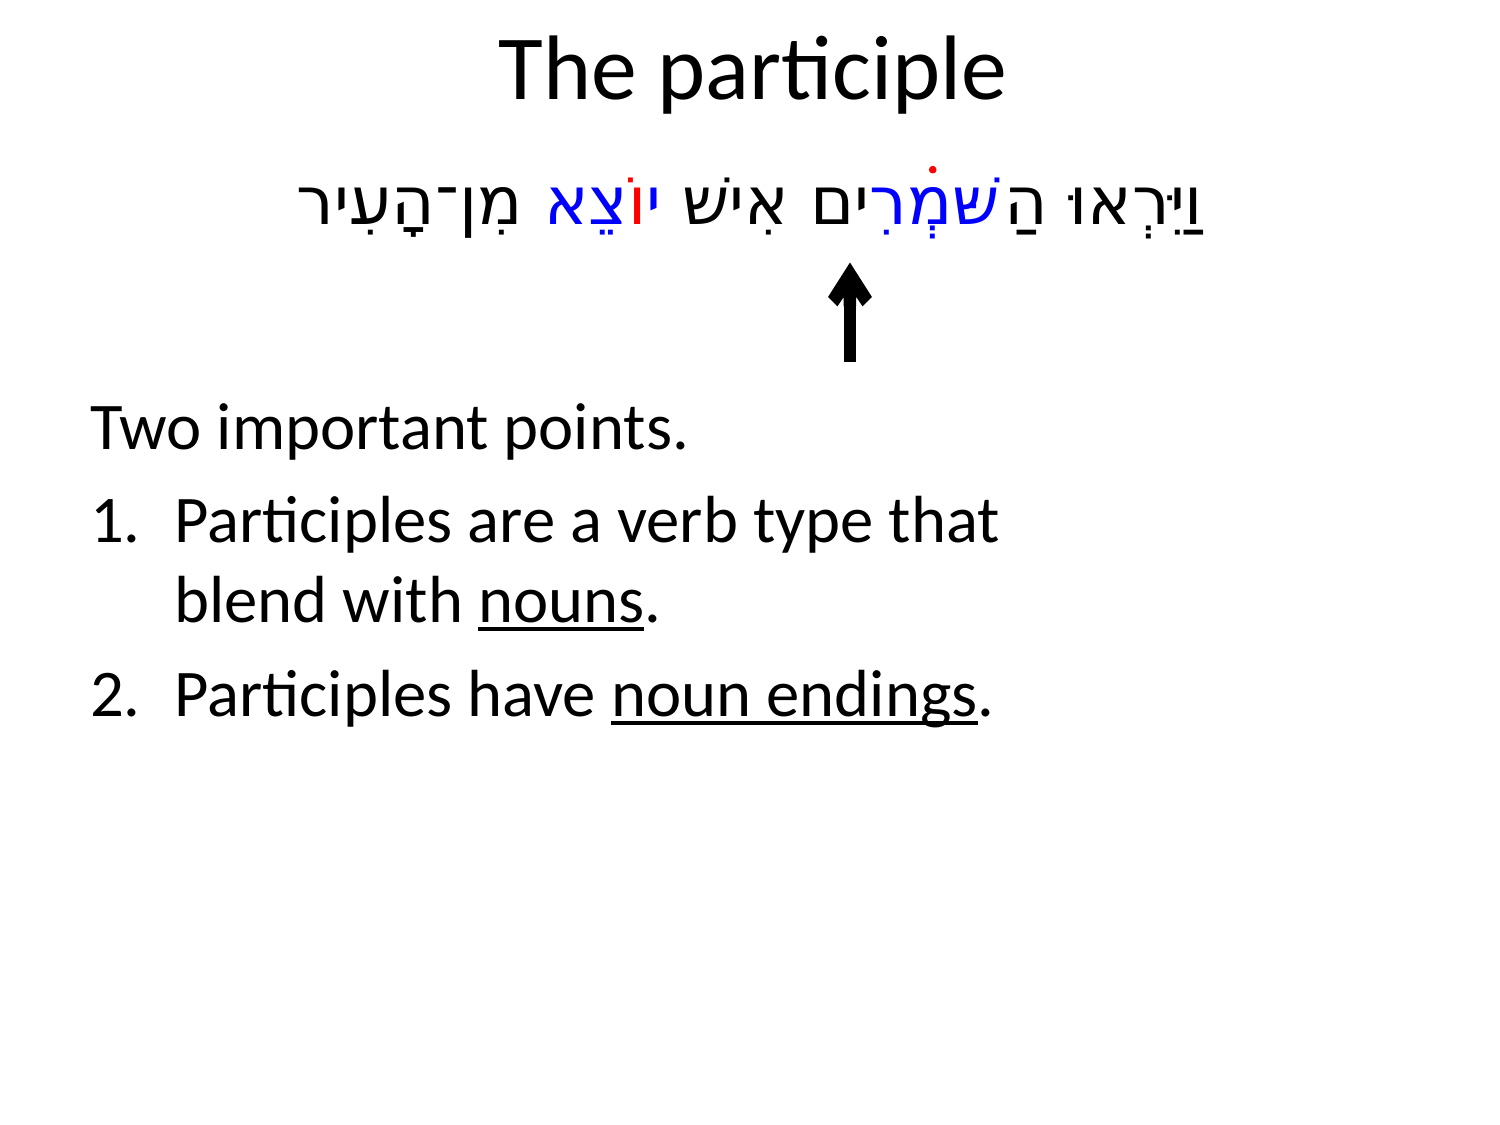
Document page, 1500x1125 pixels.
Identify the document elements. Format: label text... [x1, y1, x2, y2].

title The participle [78, 0, 1429, 125]
text_box וַיִּרְאוּ הַשּׁמְרִים אִישׁ יוֹצֵא מִן־הָעִיר [0, 149, 1500, 286]
text_box [926, 163, 939, 176]
list Two important points. Participles are a verb type that blend with nouns. Participles have noun endings. [75, 375, 1088, 1013]
